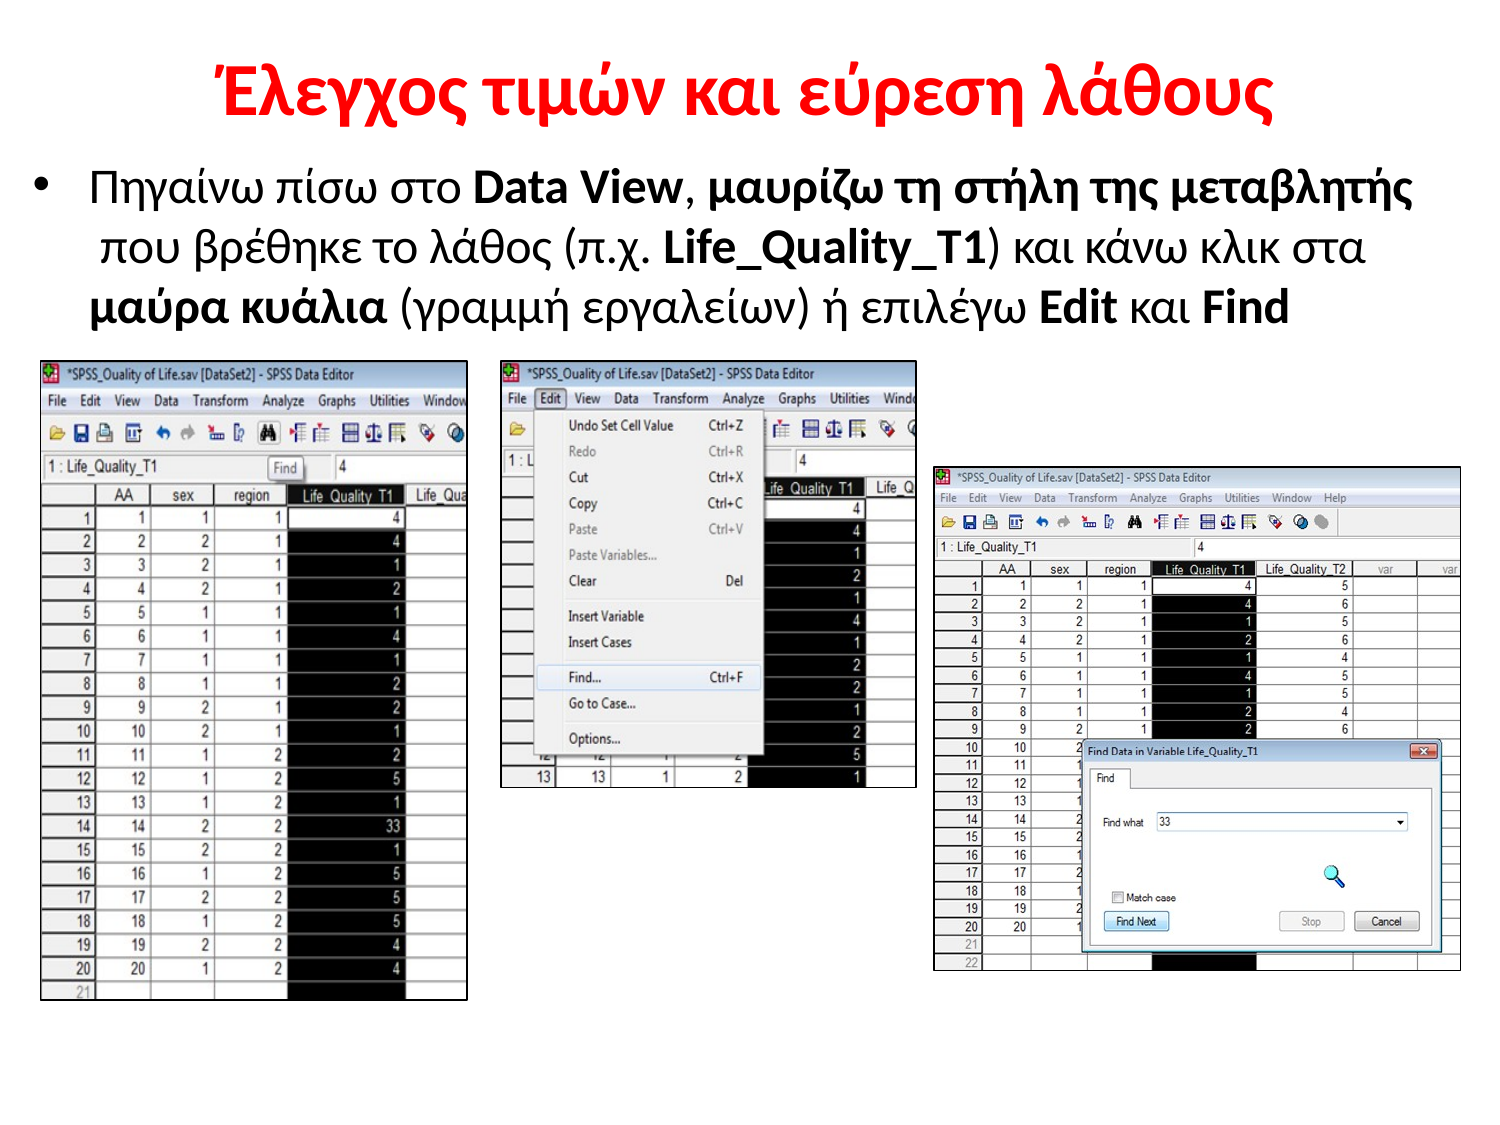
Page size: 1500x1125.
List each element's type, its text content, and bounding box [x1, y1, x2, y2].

text_box Πηγαίνω πίσω στο Data View, μαυρίζω τη στήλη της μεταβλητής που βρέθηκε το λάθος (π.χ. Life_Quality_T1) και κάνω κλικ στα μαύρα κυάλια (γραμμή εργαλείων) ή επιλέγω Edit και Find [30, 151, 1423, 334]
text_box [501, 360, 917, 788]
text_box [40, 360, 468, 1001]
text_box [934, 467, 1461, 971]
title Έλεγχος τιμών και εύρεση λάθους [220, 38, 1284, 151]
